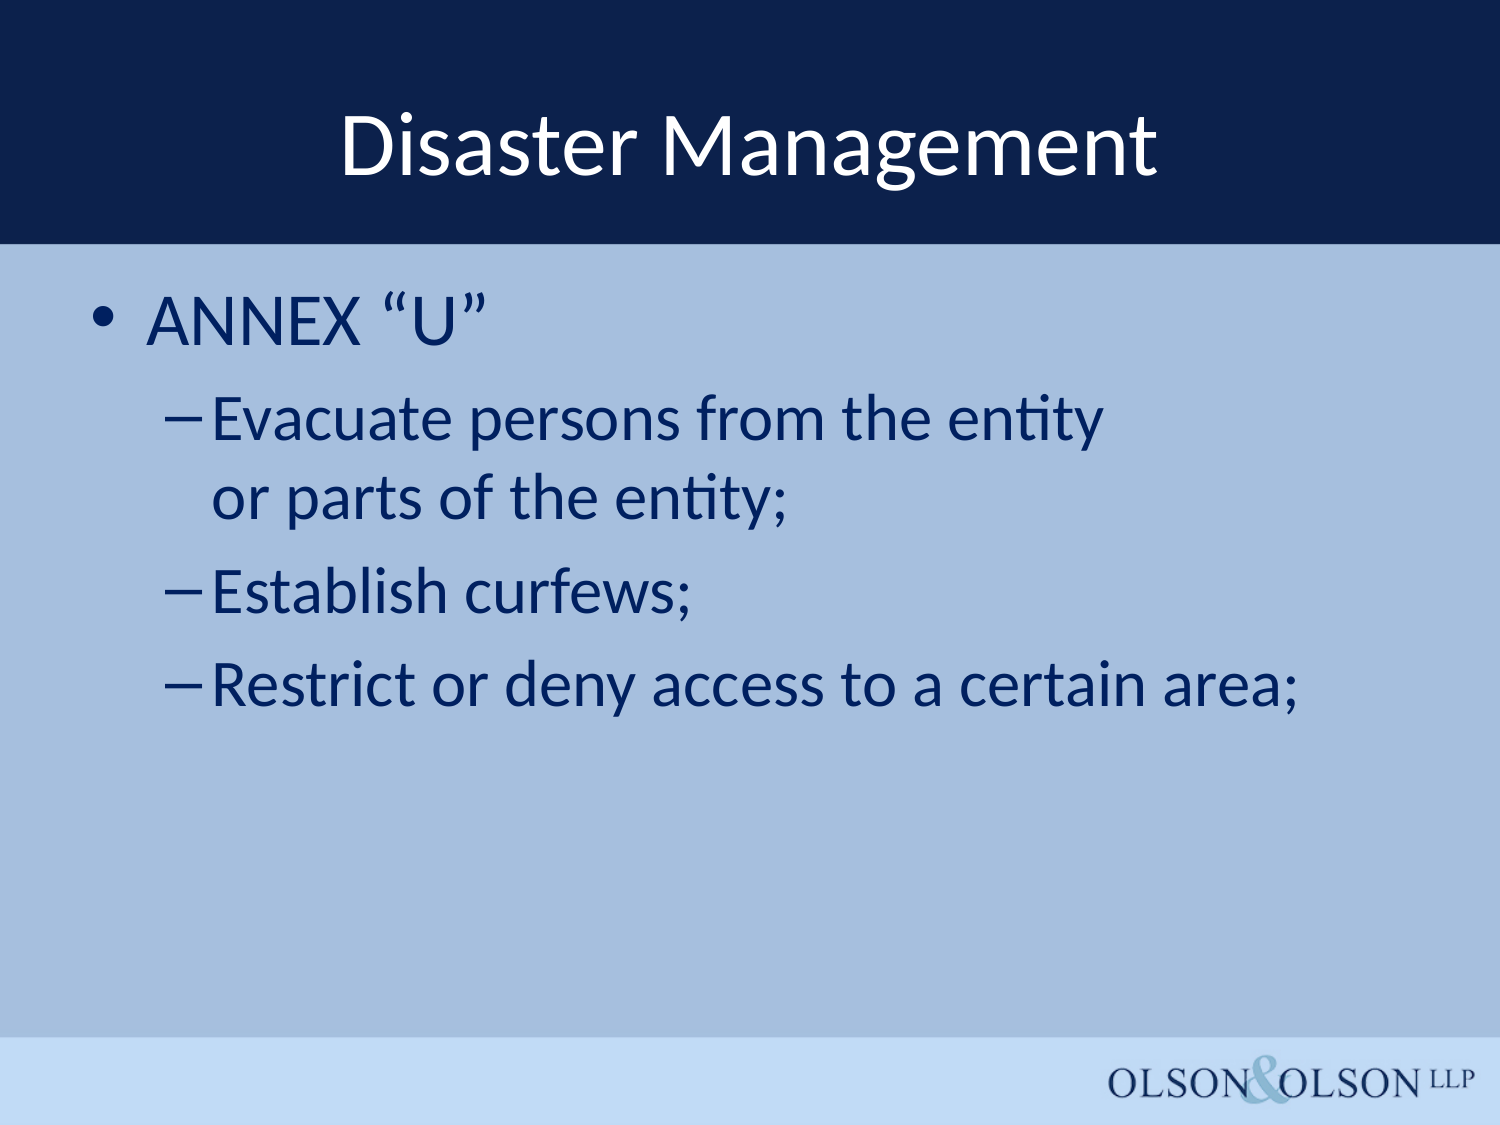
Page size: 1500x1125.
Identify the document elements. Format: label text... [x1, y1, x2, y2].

list ANNEX “U” Evacuate persons from the entity or parts of the entity; Establish curfews; Restrict or deny access to a certain area; [75, 262, 1425, 1005]
title Disaster Management [75, 45, 1425, 233]
picture [0, 0, 1500, 1125]
